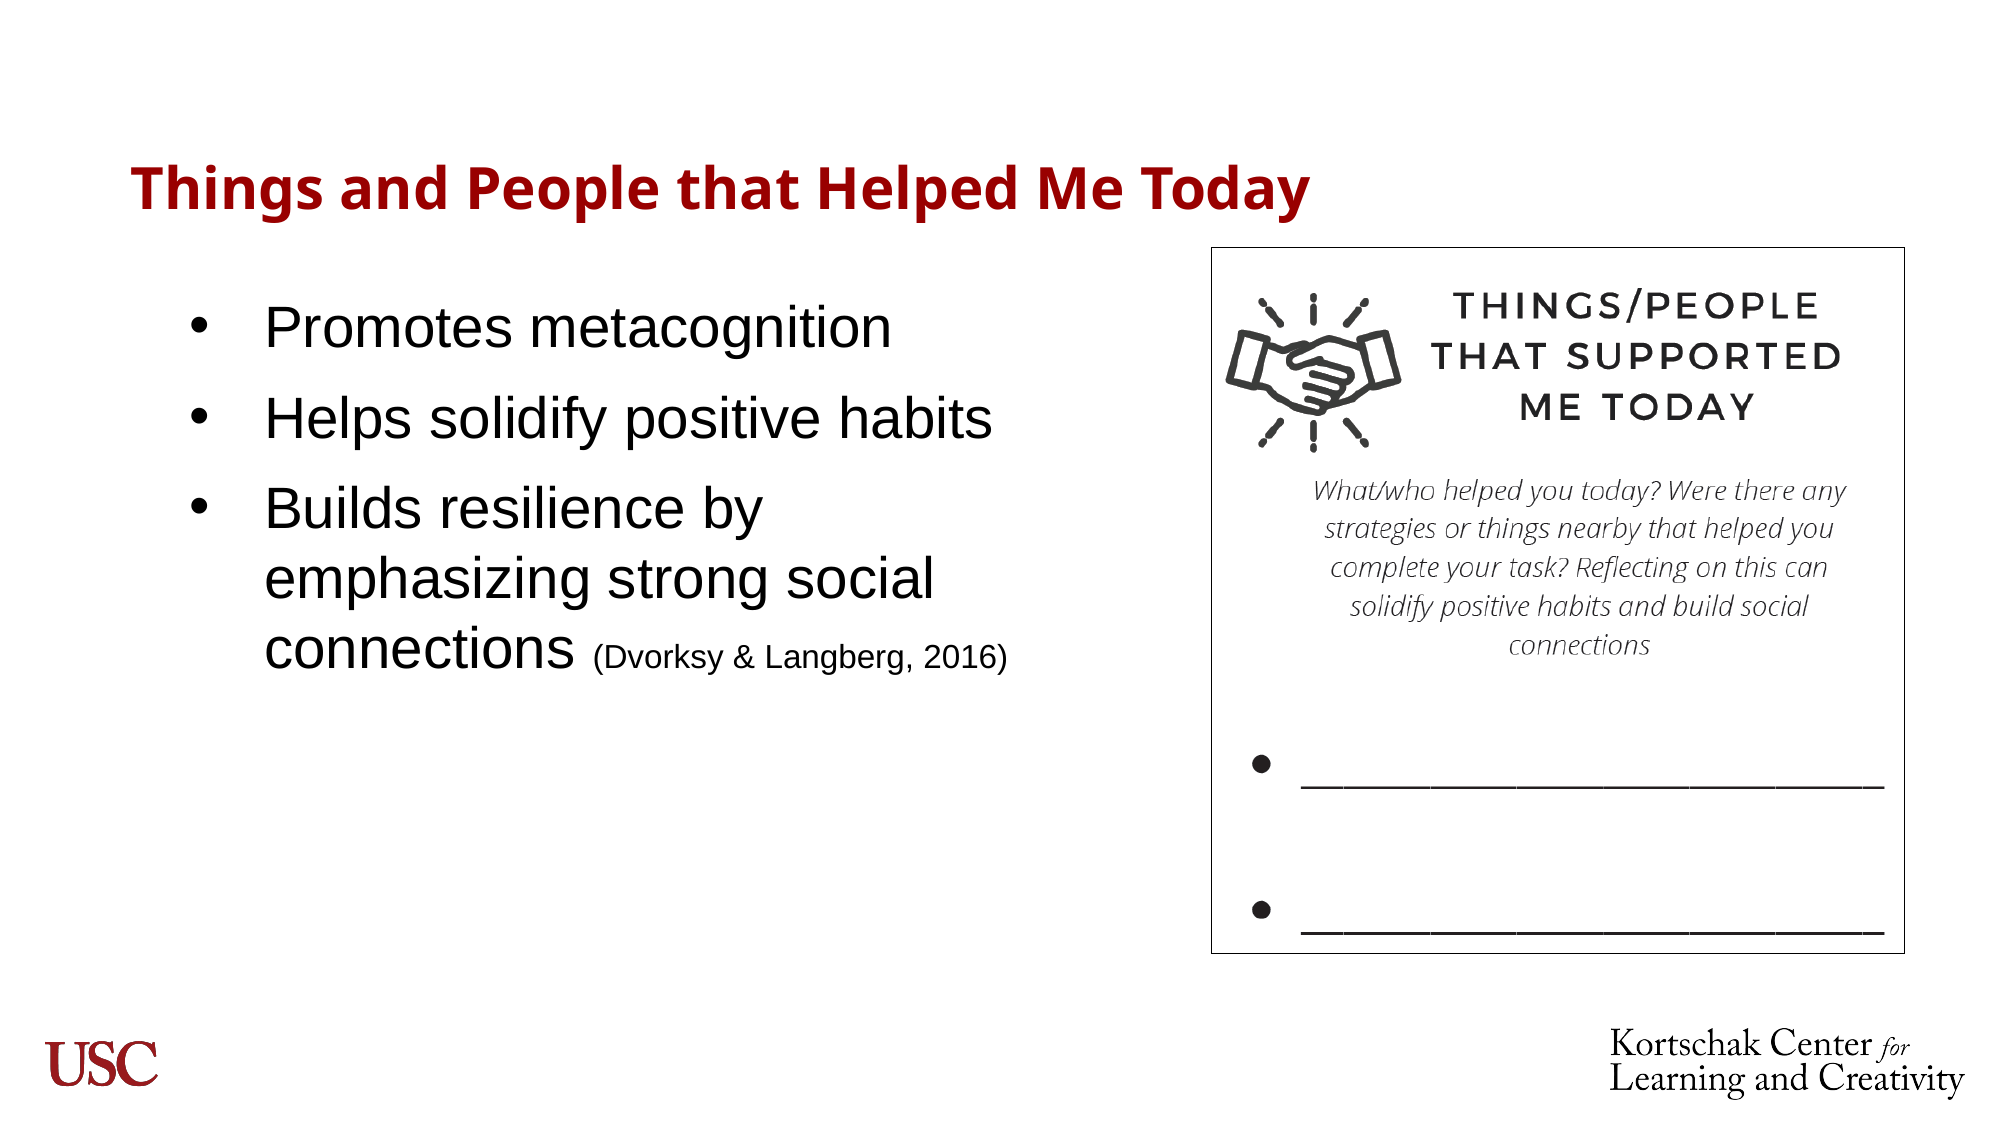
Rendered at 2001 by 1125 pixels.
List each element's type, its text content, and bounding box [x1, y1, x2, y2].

picture [1211, 247, 1905, 954]
text_box Promotes metacognition Helps solidify positive habits Builds resilience by emphasizing strong social connections (Dvorksy & Langberg, 2016) [147, 354, 1041, 825]
picture [20, 1013, 182, 1115]
picture [1610, 1028, 1965, 1100]
title Things and People that Helped Me Today [110, 139, 1686, 354]
